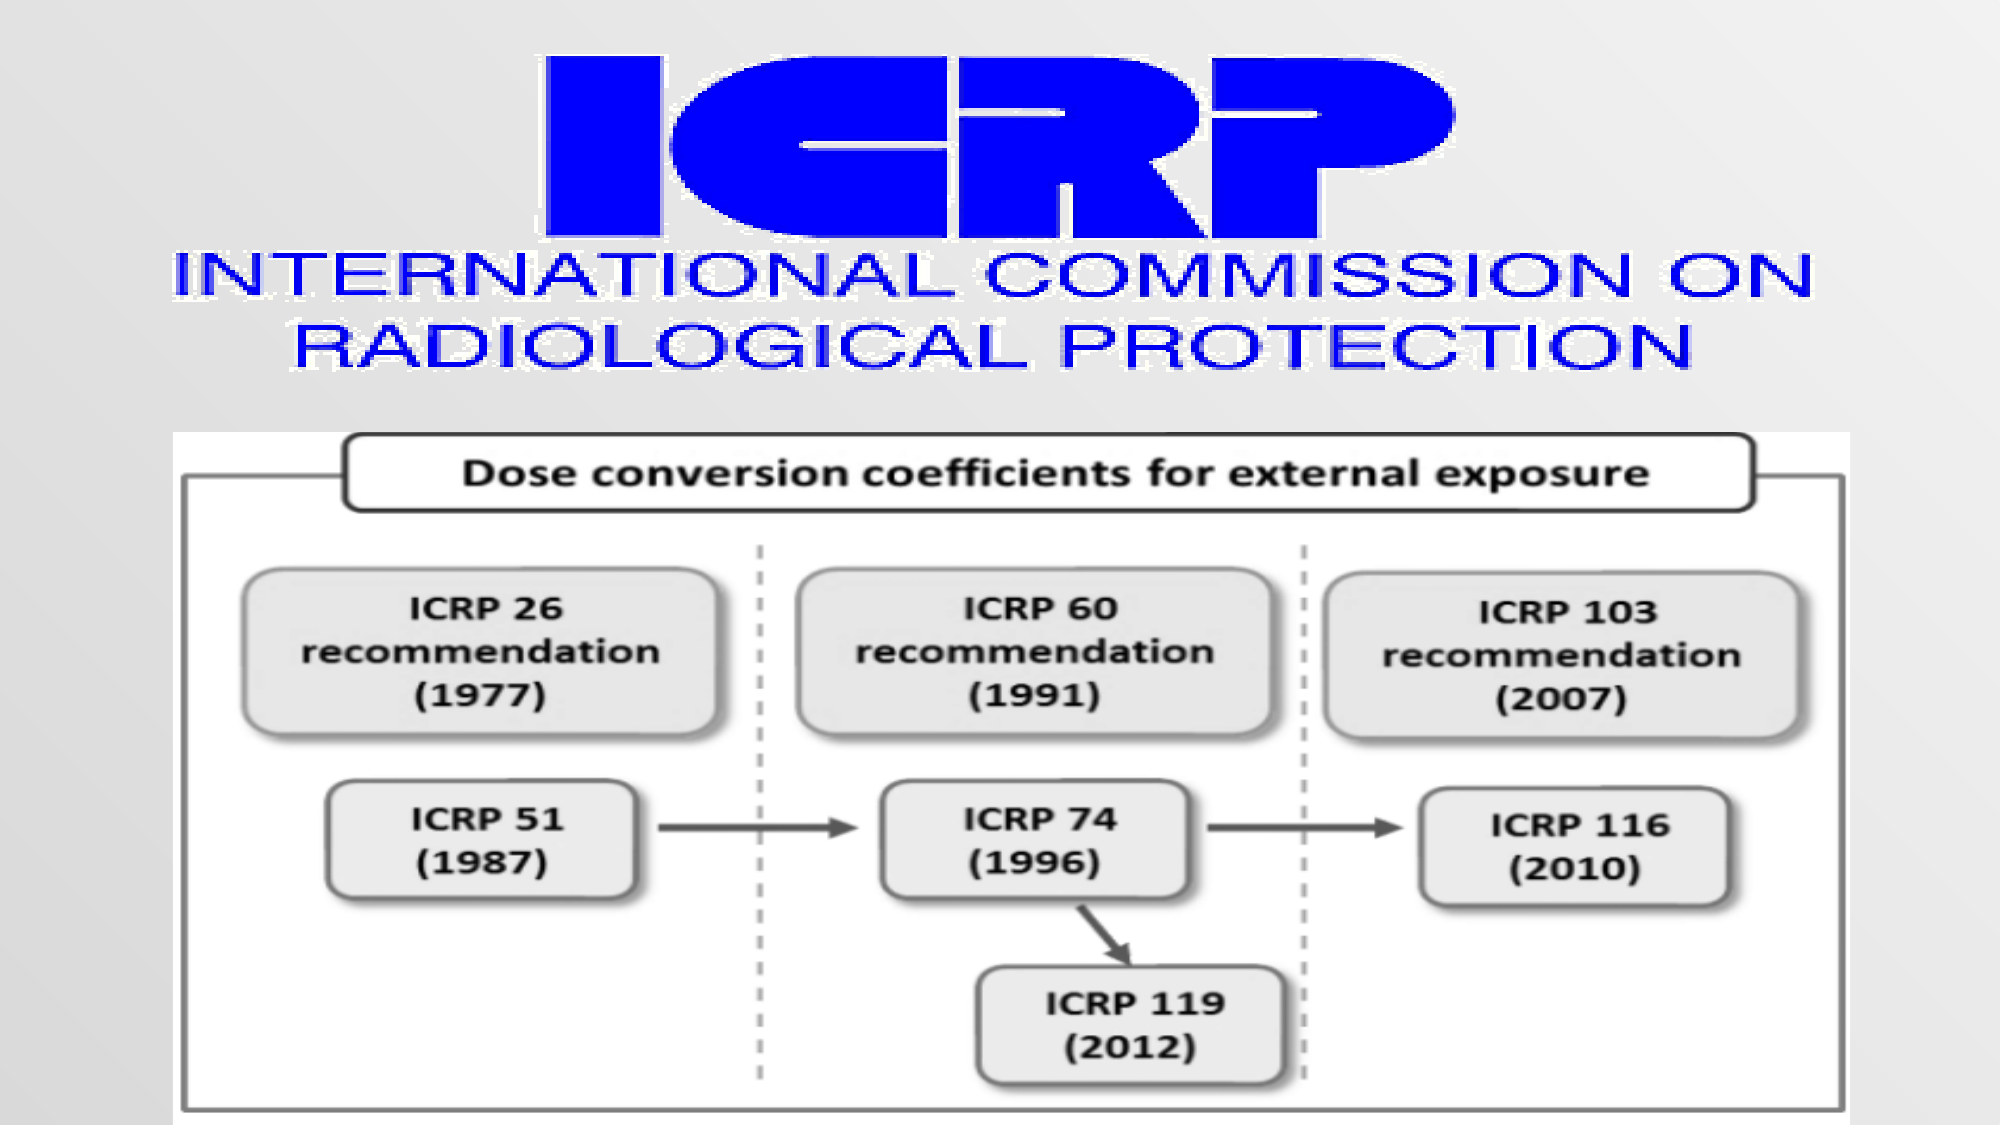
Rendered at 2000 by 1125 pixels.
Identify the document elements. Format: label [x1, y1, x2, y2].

picture [172, 54, 1815, 375]
picture [172, 432, 1851, 1125]
